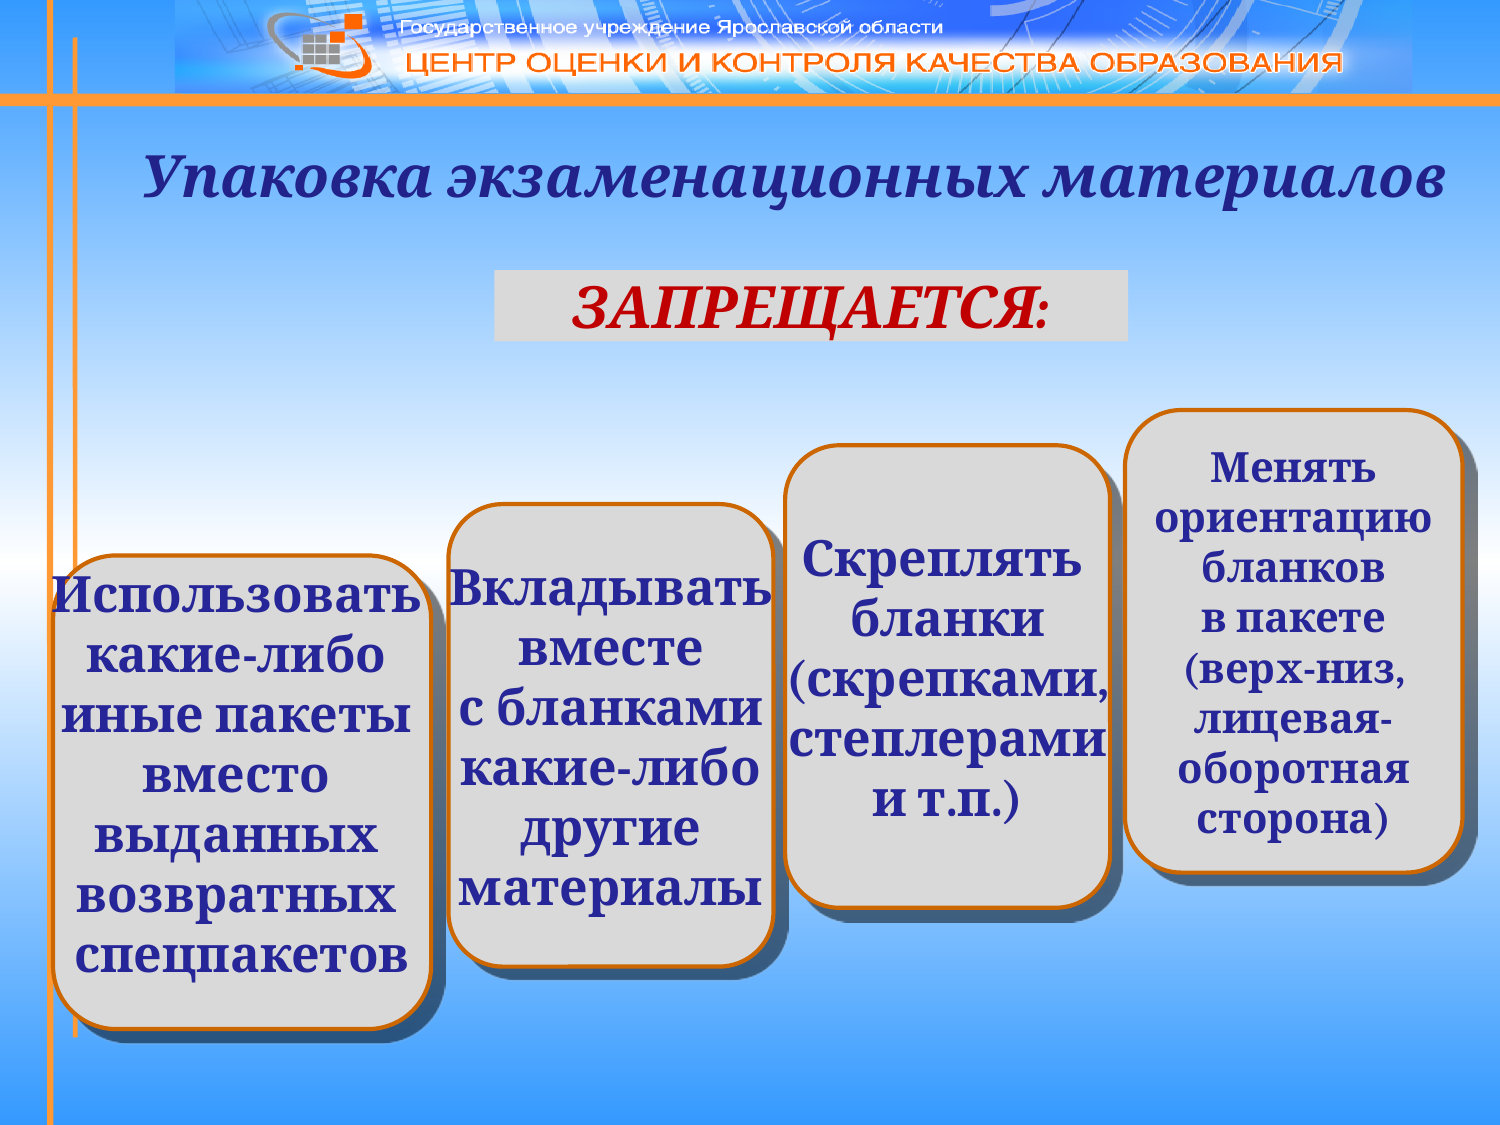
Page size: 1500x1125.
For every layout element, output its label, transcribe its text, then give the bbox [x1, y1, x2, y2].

text_box Использовать какие-либо иные пакеты вместо выданных возвратных спецпакетов [53, 555, 432, 1030]
text_box Упаковка экзаменационных материалов [102, 105, 1487, 244]
text_box Вкладывать вместе с бланками какие-либо другие материалы [448, 504, 774, 967]
text_box ЗАПРЕЩАЕТСЯ: [494, 270, 1129, 342]
picture [174, 0, 1413, 93]
text_box Менять ориентацию бланков в пакете (верх-низ, лицевая- оборотная сторона) [1124, 410, 1463, 873]
text_box Скреплять бланки (скрепками, степлерами и т.п.) [785, 445, 1111, 908]
